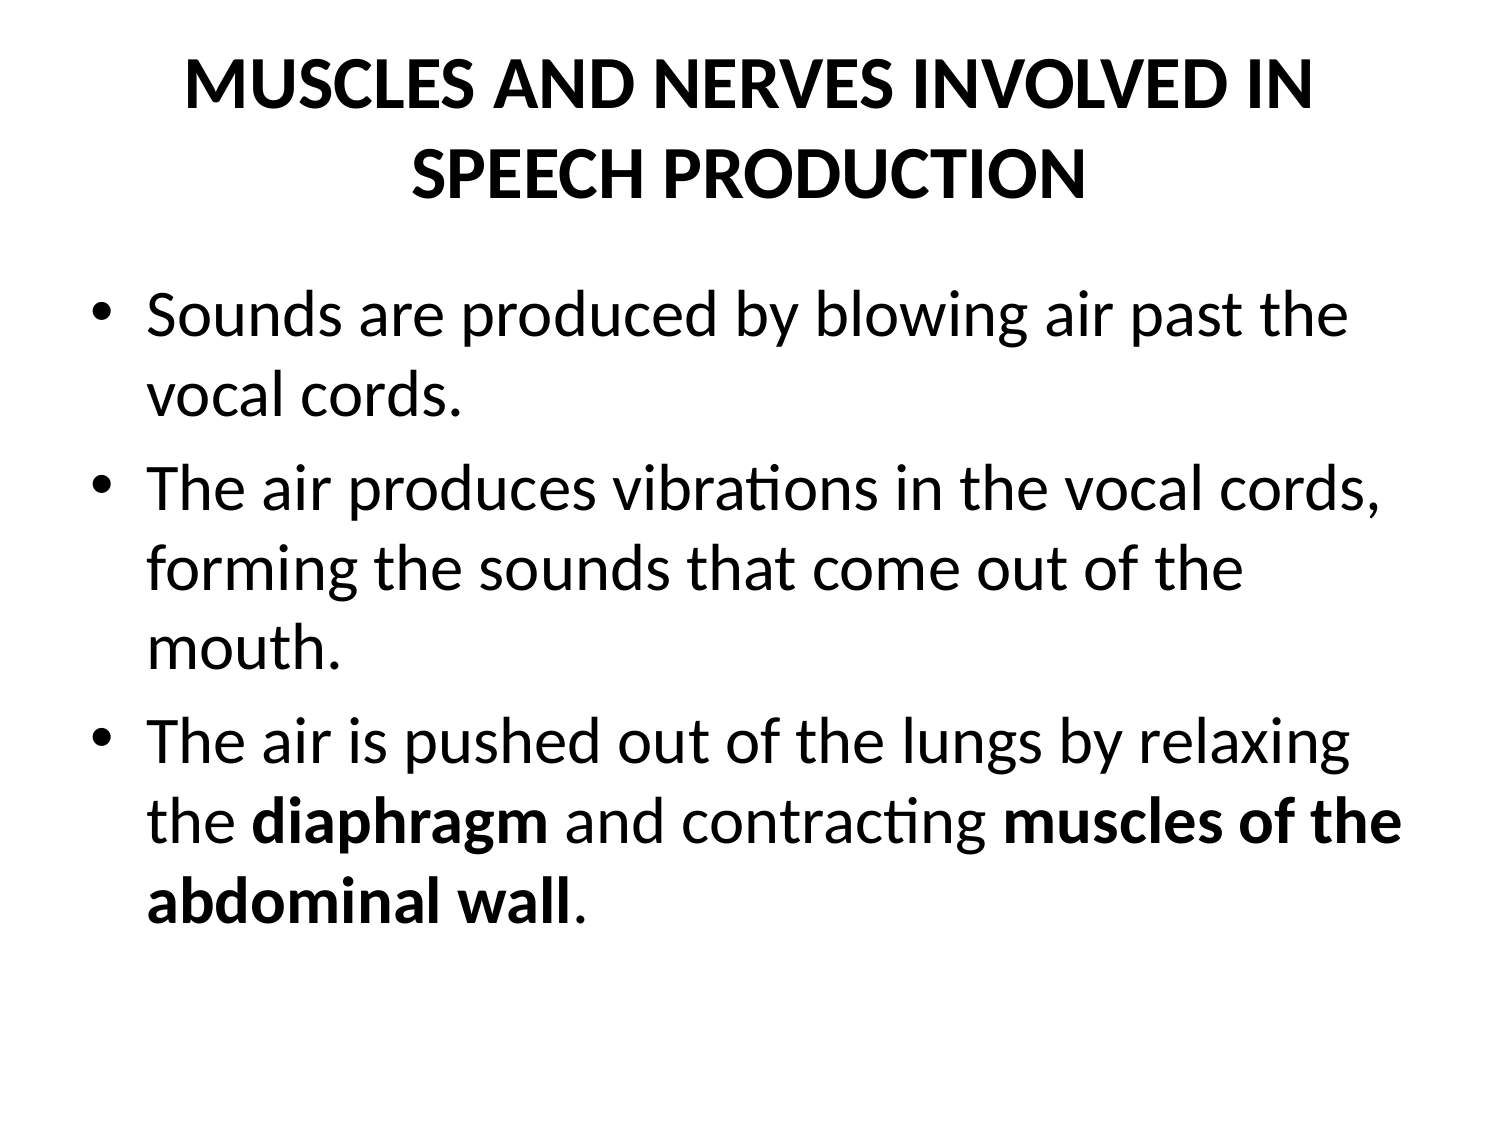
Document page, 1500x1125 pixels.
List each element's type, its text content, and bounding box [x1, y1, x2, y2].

list Sounds are produced by blowing air past the vocal cords. The air produces vibrations in the vocal cords, forming the sounds that come out of the mouth. The air is pushed out of the lungs by relaxing the diaphragm and contracting muscles of the abdominal wall. [75, 262, 1425, 1005]
title MUSCLES AND NERVES INVOLVED IN SPEECH PRODUCTION [75, 75, 1425, 262]
